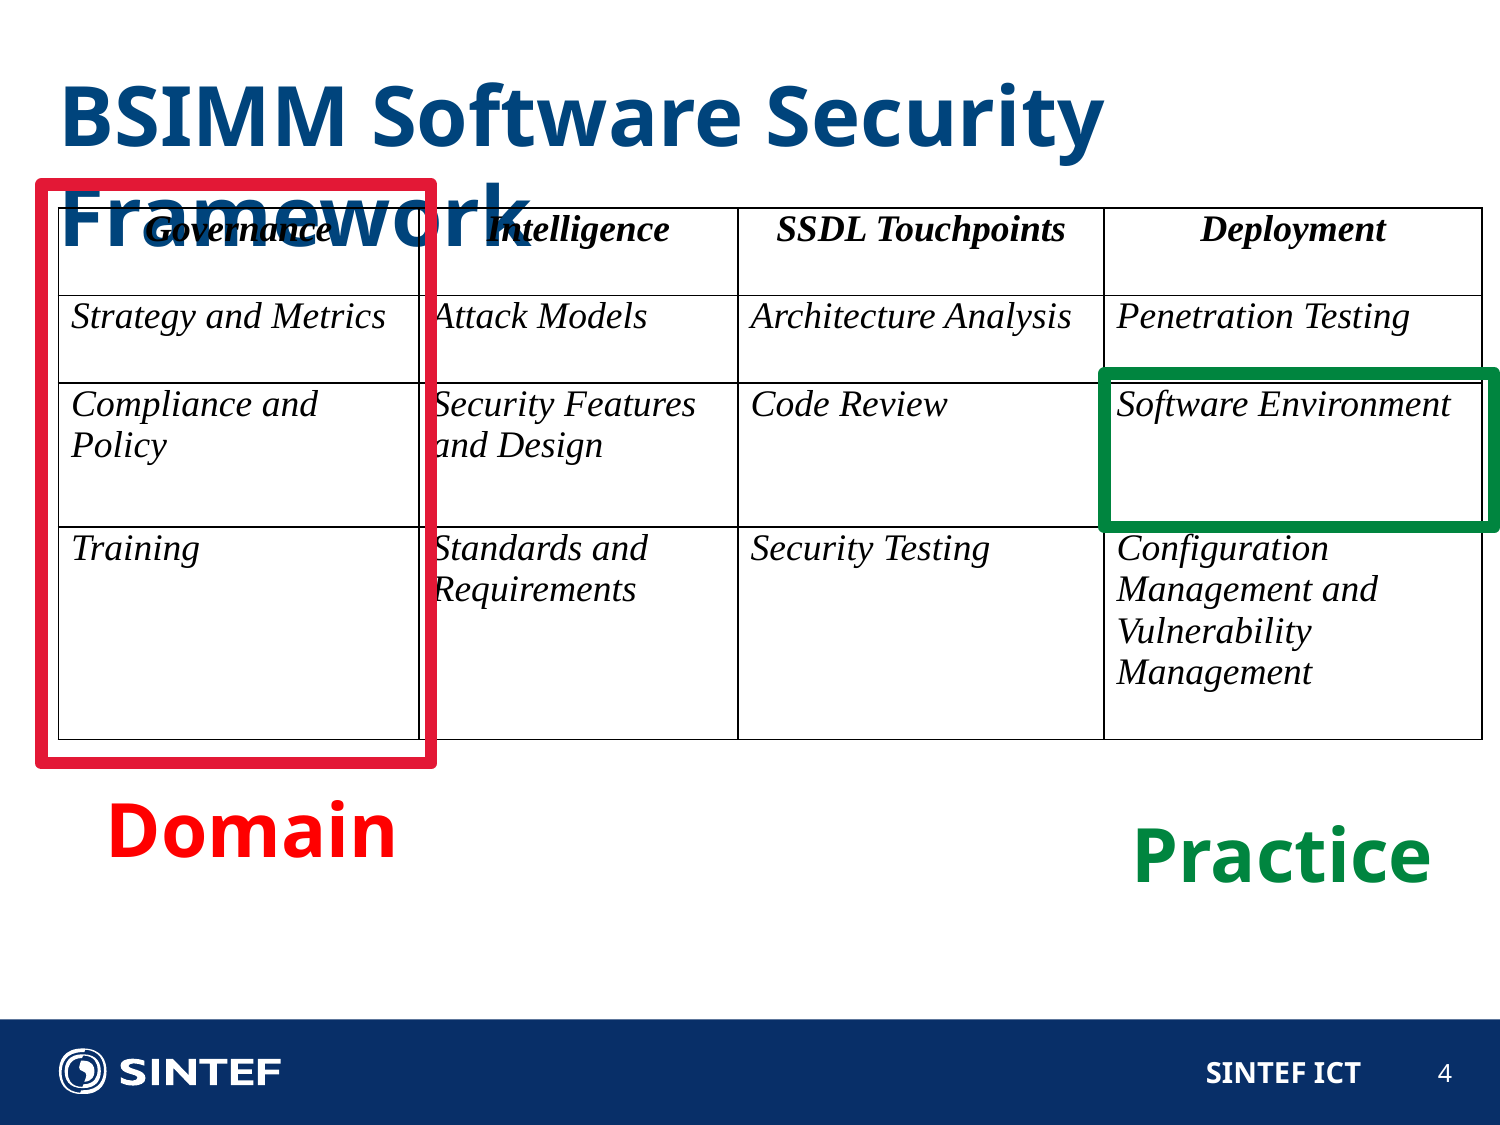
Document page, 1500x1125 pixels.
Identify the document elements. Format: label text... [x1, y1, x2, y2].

text_box Domain [91, 775, 414, 880]
table_cell Attack Models [432, 296, 737, 382]
list BSIMM Software Security Framework [58, 55, 1442, 161]
table_cell Standards and Requirements [432, 528, 737, 739]
table_cell Security Testing [739, 528, 1103, 739]
table_cell Code Review [739, 384, 1103, 526]
text_box Practice [1116, 800, 1448, 905]
table_cell Architecture Analysis [739, 296, 1103, 382]
text_box [41, 184, 432, 764]
slide_number 4 [1382, 1052, 1468, 1100]
table_cell Configuration Management and Vulnerability Management [1105, 528, 1481, 739]
table_cell Security Features and Design [432, 384, 737, 526]
table_header SSDL Touchpoints [739, 209, 1103, 295]
table_header Deployment [1105, 209, 1481, 295]
table_cell Penetration Testing [1105, 296, 1481, 373]
text_box [1104, 373, 1495, 527]
table_header Intelligence [432, 209, 737, 295]
